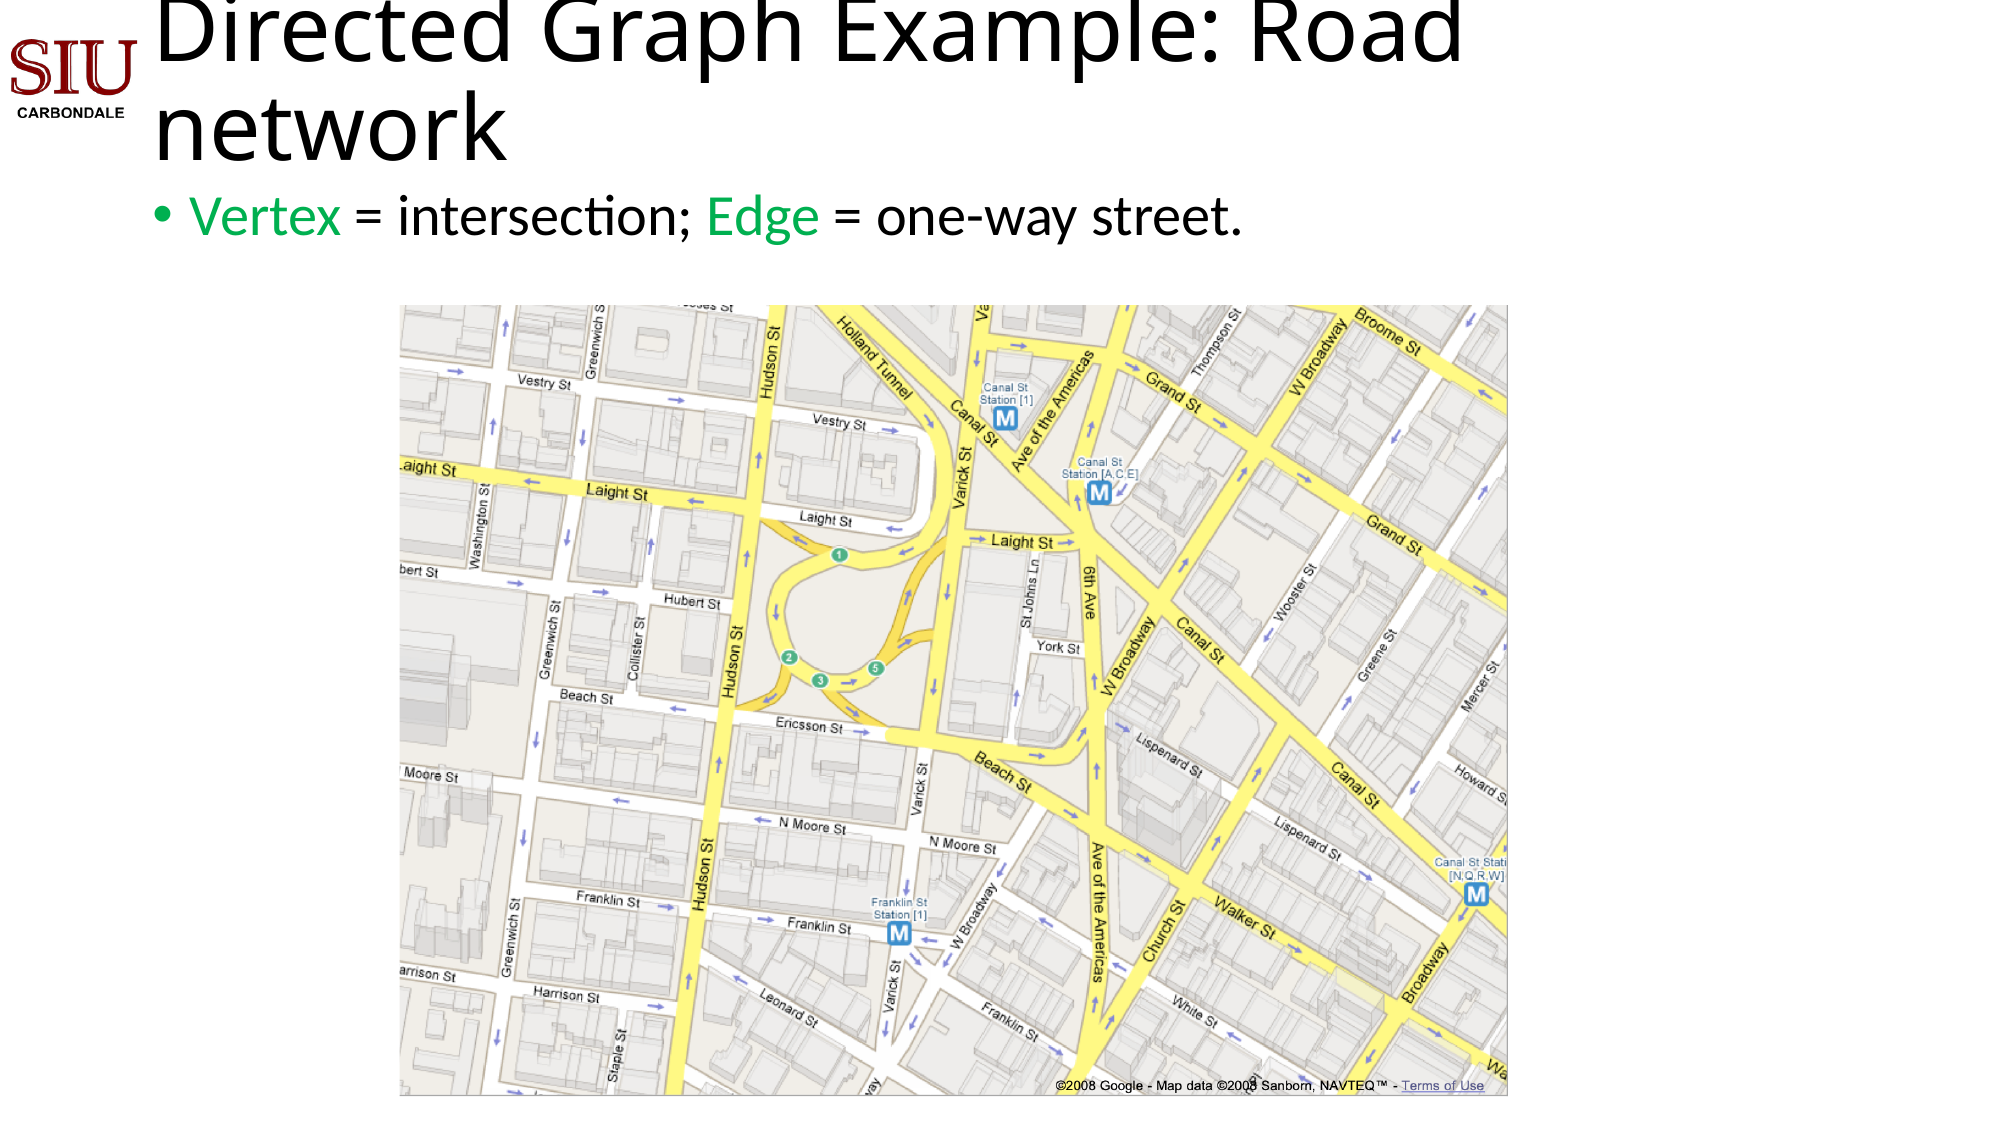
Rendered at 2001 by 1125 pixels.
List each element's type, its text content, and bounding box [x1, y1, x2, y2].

list Vertex = intersection; Edge = one-way street. [137, 178, 1863, 306]
picture [11, 39, 137, 118]
title Directed Graph Example: Road network [137, 17, 1863, 145]
picture [399, 305, 1508, 1097]
